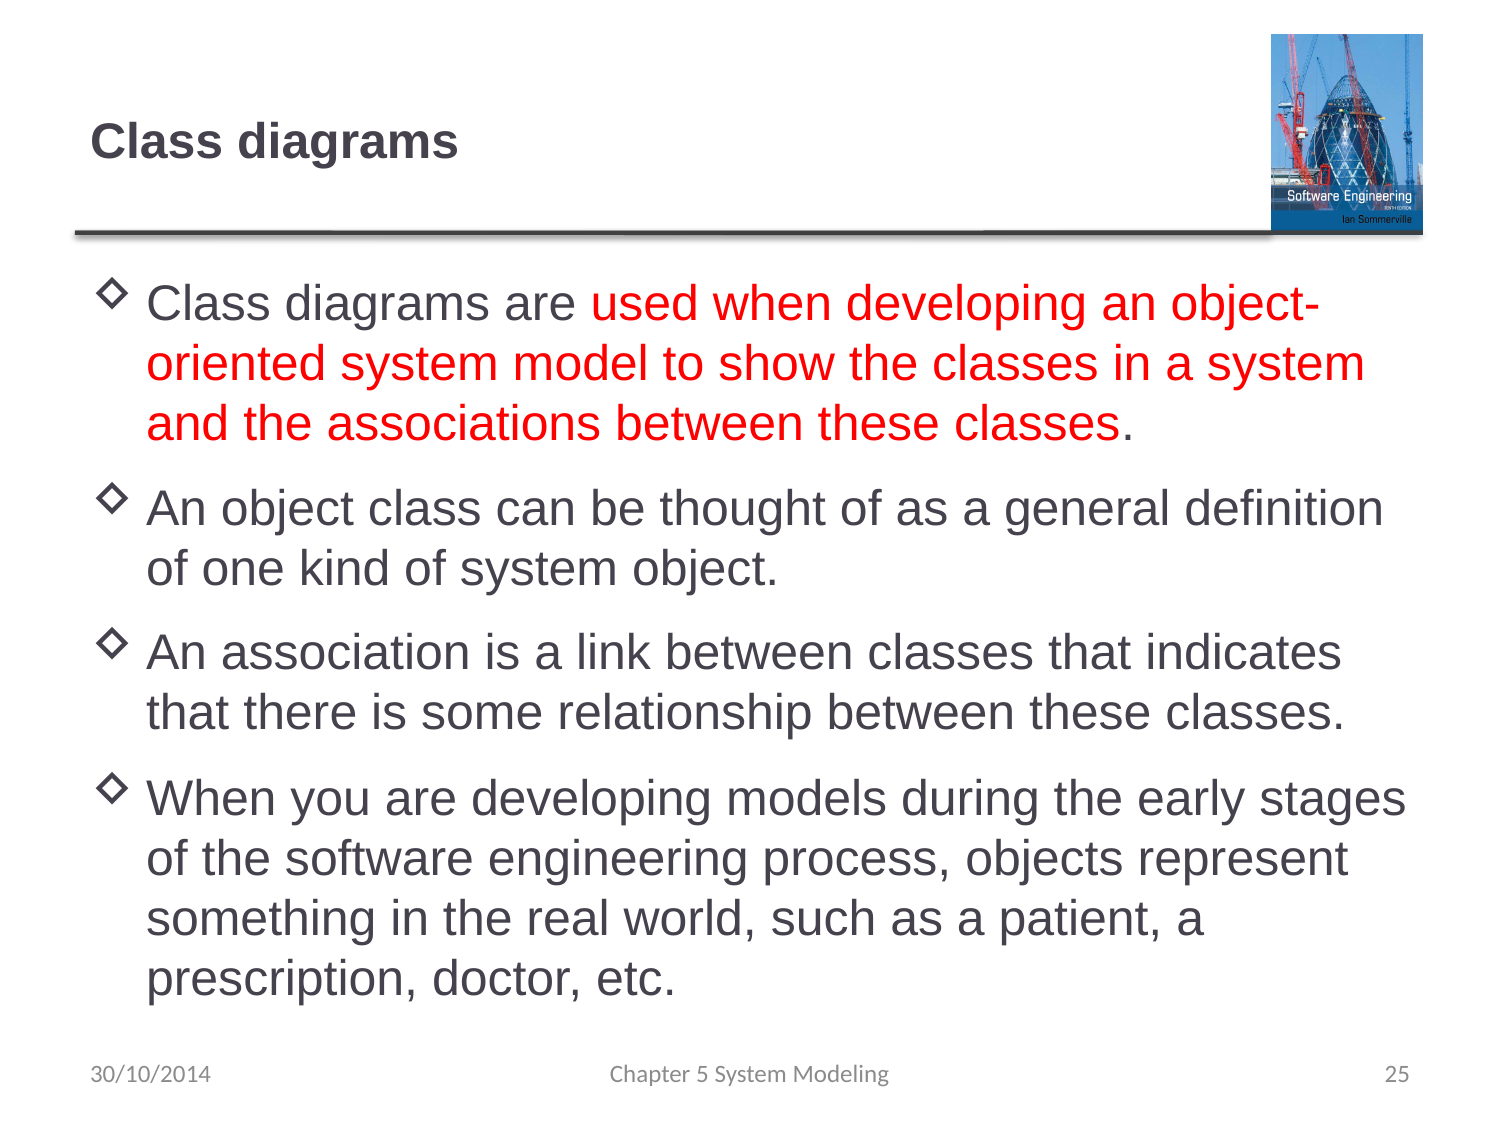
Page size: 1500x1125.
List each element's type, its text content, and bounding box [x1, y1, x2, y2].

picture [1271, 34, 1423, 230]
title Class diagrams [74, 44, 1272, 233]
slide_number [75, 1042, 425, 1103]
slide_number 25 [1074, 1042, 1425, 1103]
list Class diagrams are used when developing an object-oriented system model to show the classes in a system and the associations between these classes. An object class can be thought of as a general definition of one kind of system object. An association is a link between classes that indicates that there is some relationship between these classes. When you are developing models during the early stages of the software engineering process, objects represent something in the real world, such as a patient, a prescription, doctor, etc. [75, 262, 1425, 1005]
footer Chapter 5 System Modeling [512, 1042, 988, 1103]
